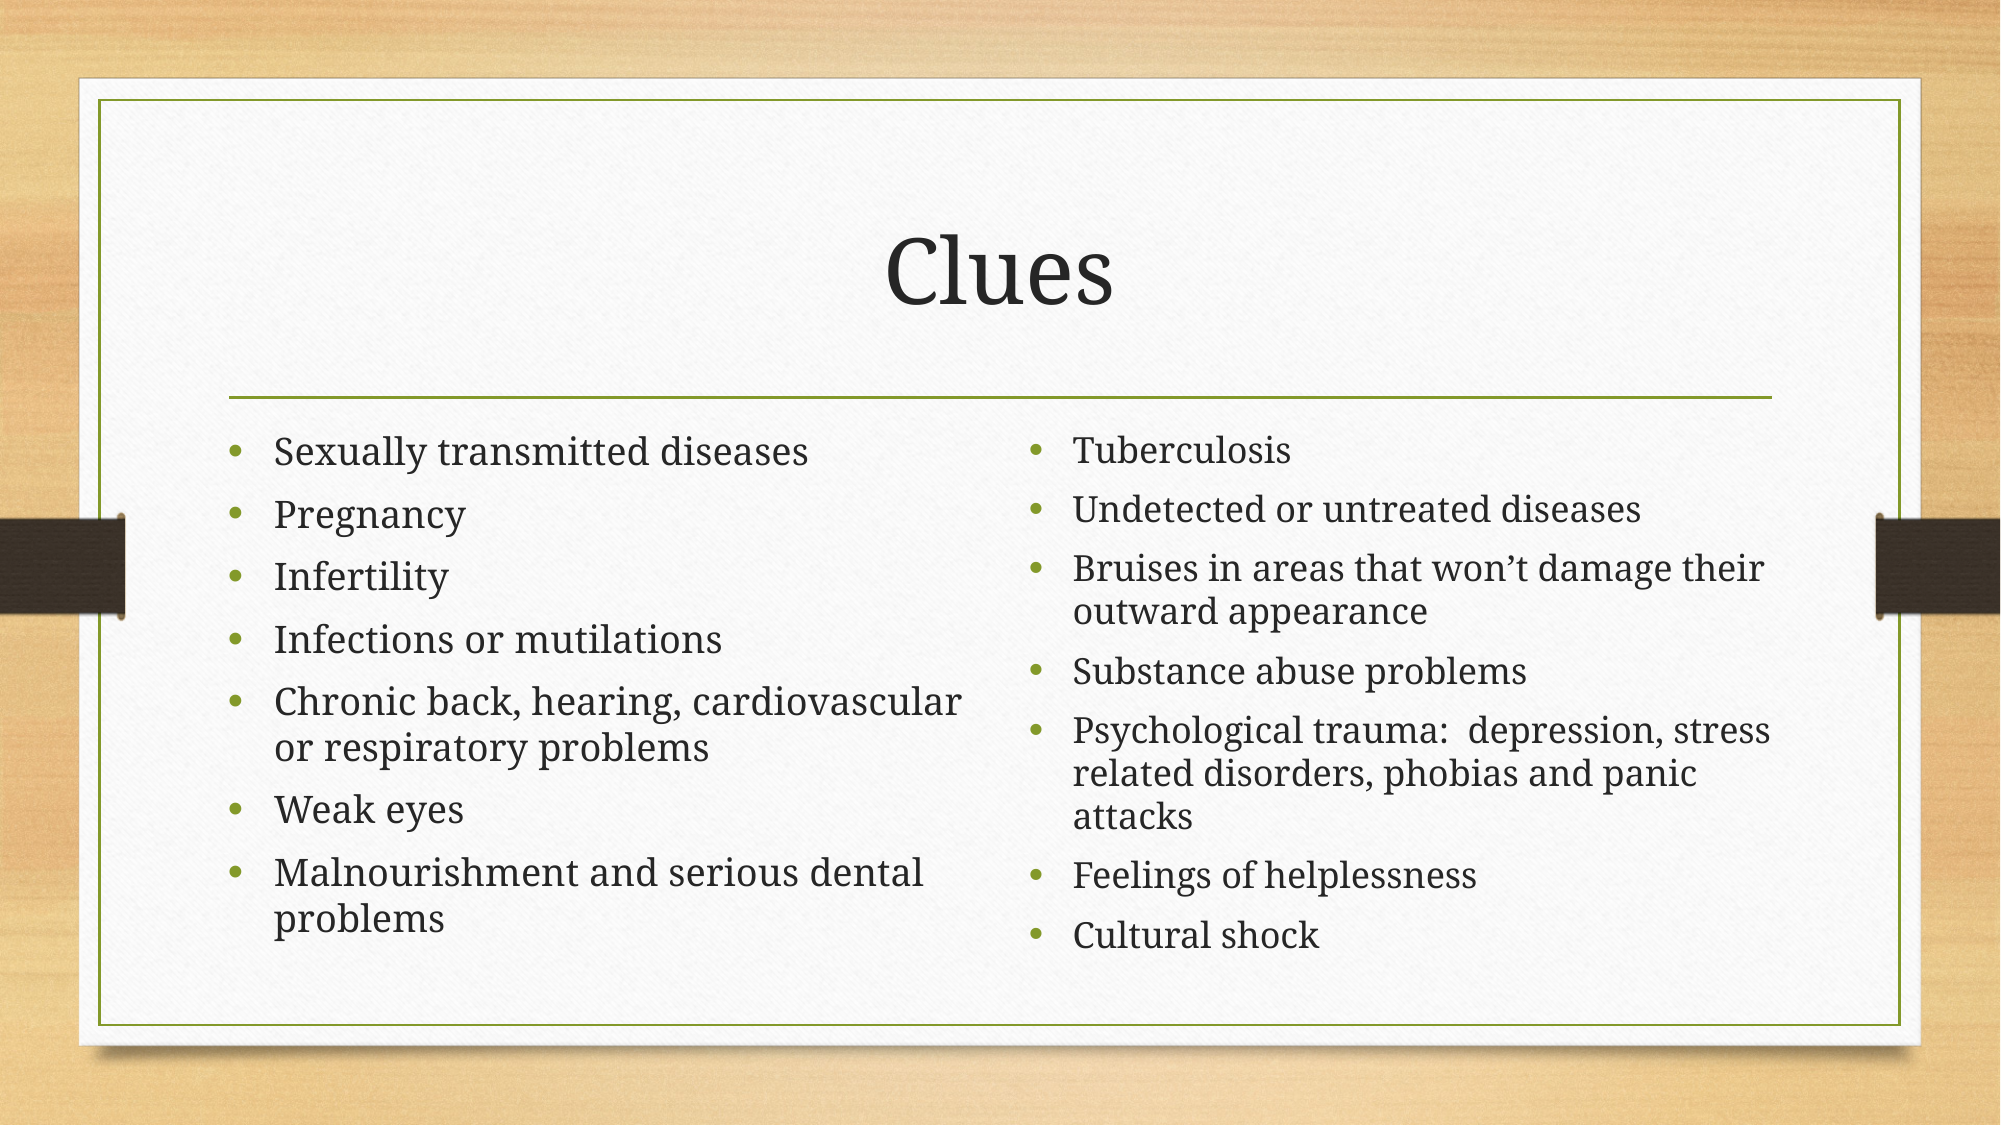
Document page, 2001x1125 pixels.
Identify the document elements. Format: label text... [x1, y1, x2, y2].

title Clues [212, 161, 1788, 375]
list Sexually transmitted diseases Pregnancy Infertility Infections or mutilations Chronic back, hearing, cardiovascular or respiratory problems Weak eyes Malnourishment and serious dental problems [213, 420, 987, 963]
list Tuberculosis Undetected or untreated diseases Bruises in areas that won’t damage their outward appearance Substance abuse problems Psychological trauma: depression, stress related disorders, phobias and panic attacks Feelings of helplessness Cultural shock [1013, 420, 1788, 963]
picture [0, 0, 2001, 1125]
